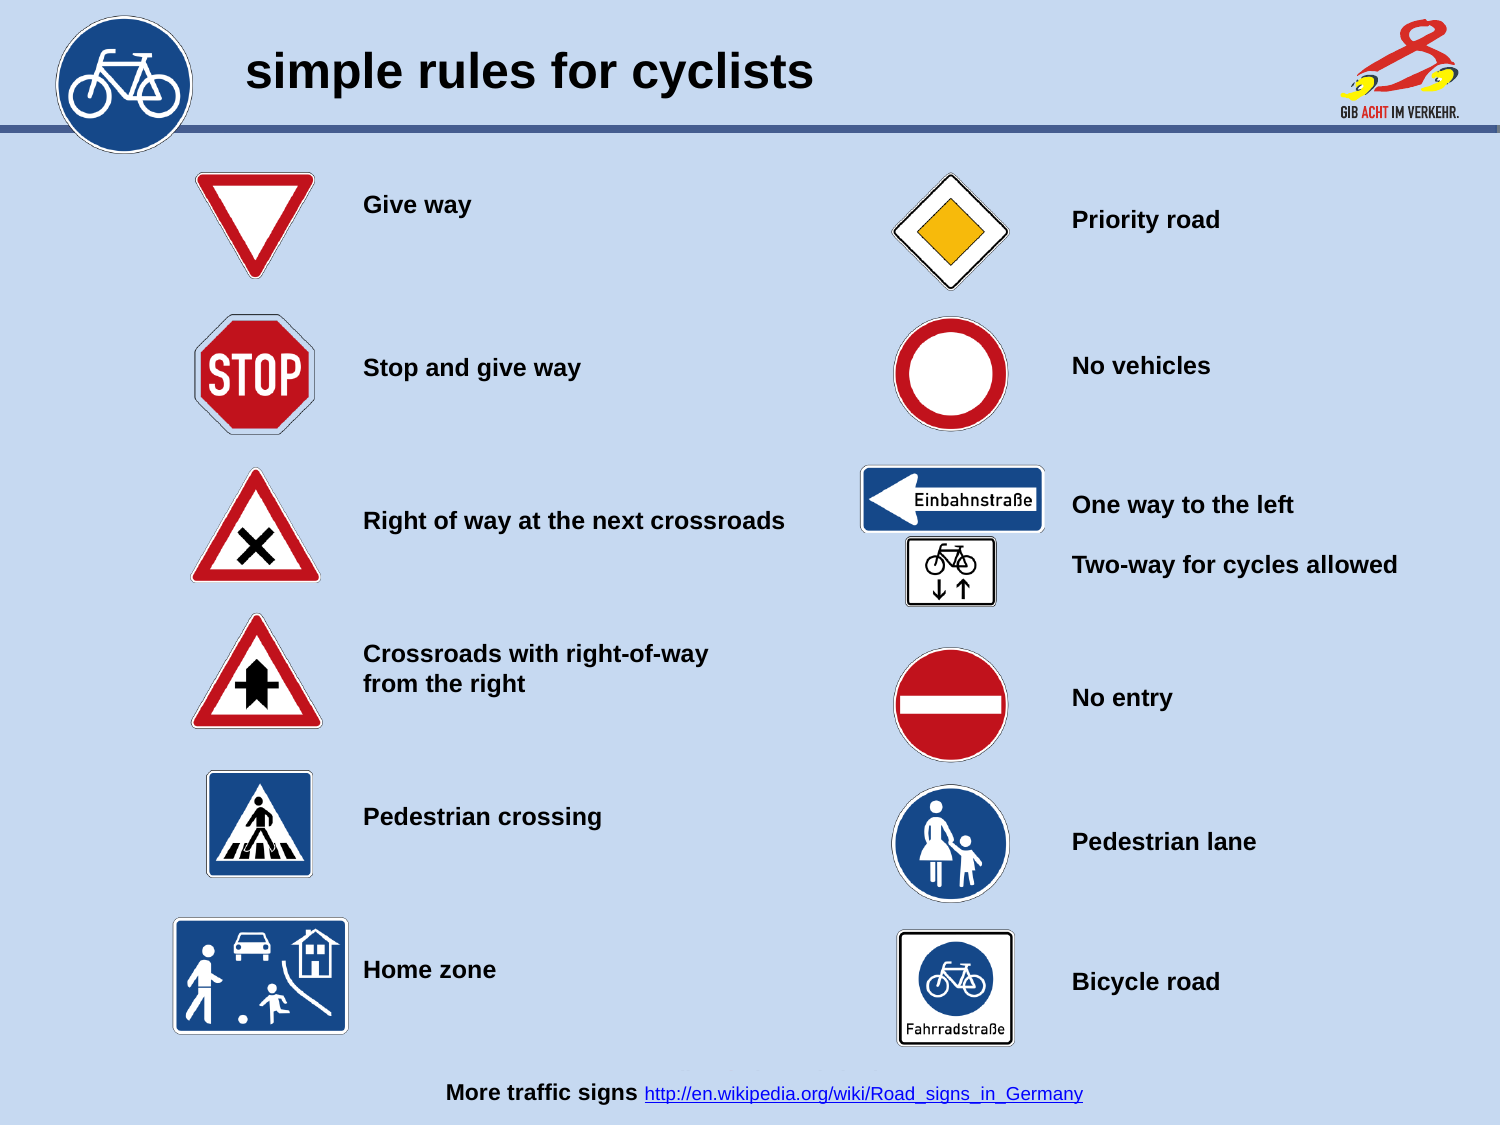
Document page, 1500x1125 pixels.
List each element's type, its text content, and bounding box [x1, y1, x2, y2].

text_box Pedestrian crossing [348, 792, 739, 838]
text_box Priority road [1057, 195, 1447, 241]
picture [53, 13, 195, 156]
text_box Bicycle road [1057, 958, 1447, 1003]
picture [206, 770, 314, 878]
picture [190, 610, 324, 730]
text_box Right of way at the next crossroads [348, 497, 821, 543]
picture [194, 172, 315, 280]
text_box Pedestrian lane [1057, 818, 1447, 863]
picture [891, 644, 1010, 764]
picture [891, 172, 1010, 291]
picture [896, 928, 1015, 1048]
picture [858, 463, 1046, 535]
text_box More traffic signs http://en.wikipedia.org/wiki/Road_signs_in_Germany [430, 1070, 1329, 1113]
picture [903, 536, 999, 607]
text_box No vehicles [1057, 342, 1447, 388]
text_box No entry [1057, 674, 1447, 720]
text_box Home zone [353, 946, 739, 991]
picture [194, 314, 315, 435]
picture [891, 783, 1010, 903]
text_box Stop and give way [348, 343, 739, 389]
picture [172, 916, 349, 1036]
picture [891, 314, 1010, 433]
picture [189, 467, 321, 583]
text_box Crossroads with right-of-way from the right [348, 630, 739, 706]
text_box One way to the left Two-way for cycles allowed [1057, 481, 1447, 586]
text_box Give way [348, 181, 739, 227]
